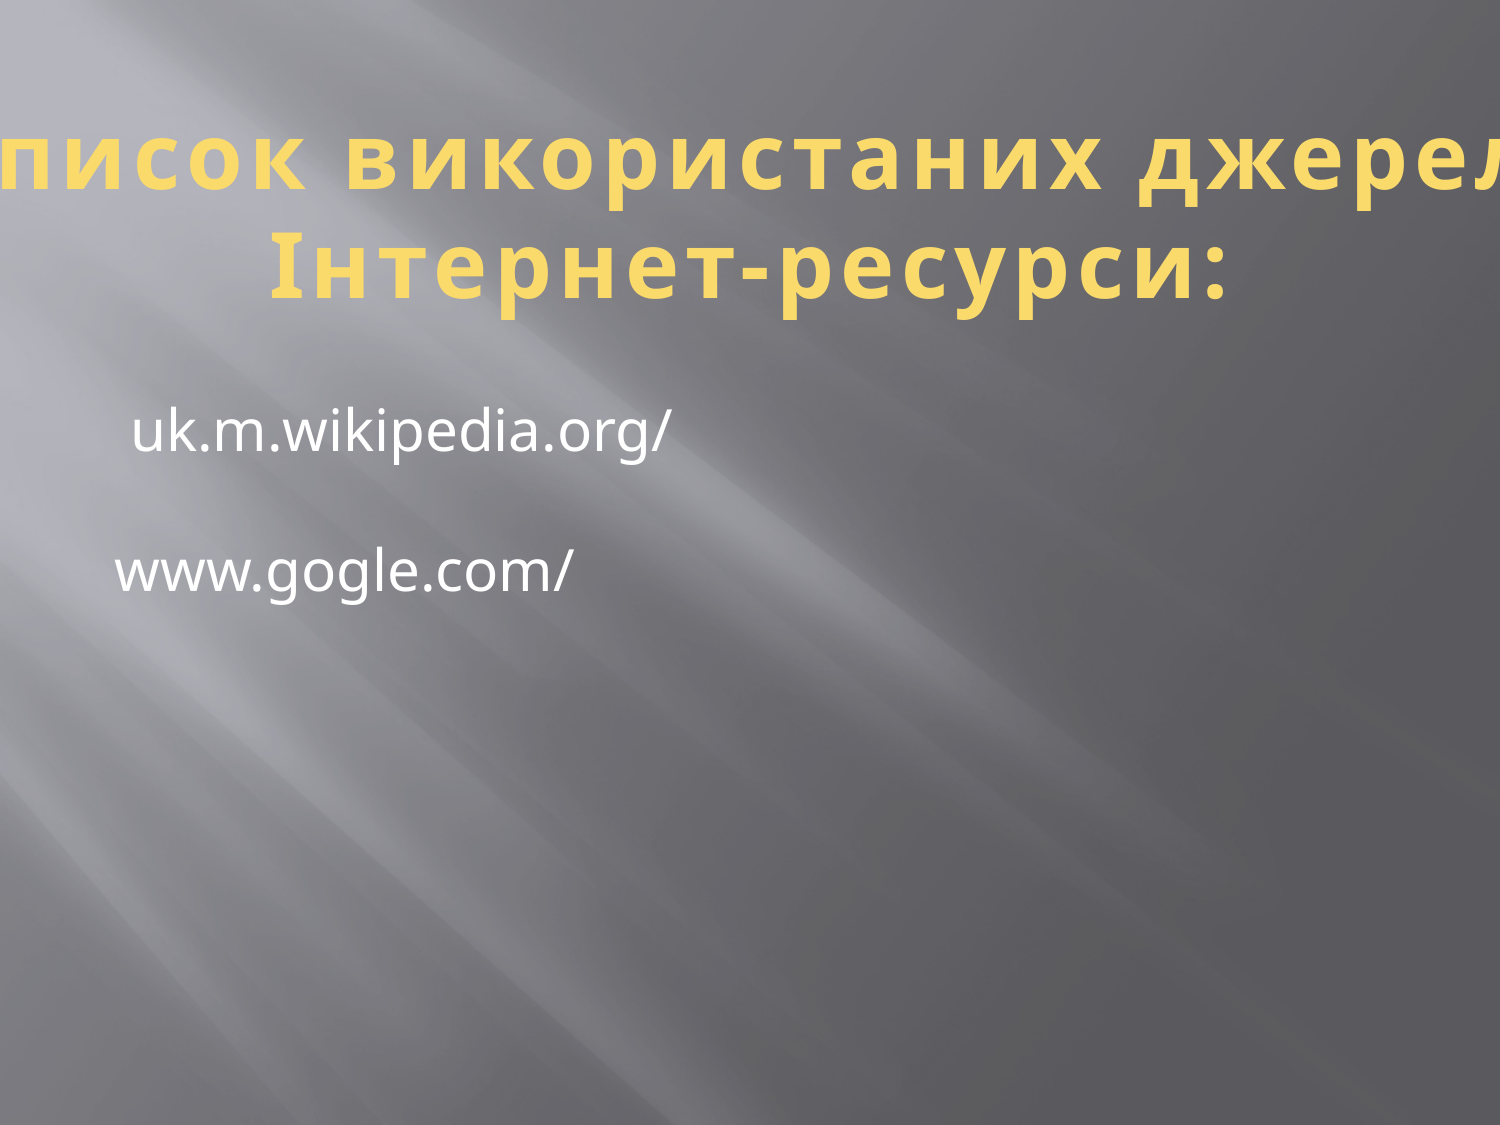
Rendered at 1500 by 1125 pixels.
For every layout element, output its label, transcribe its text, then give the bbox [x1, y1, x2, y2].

text_box uk.m.wikipedia.org/ www.gogle.com/ [100, 385, 1125, 610]
text_box Список використаних джерел: Інтернет-ресурси: [0, 89, 1500, 325]
